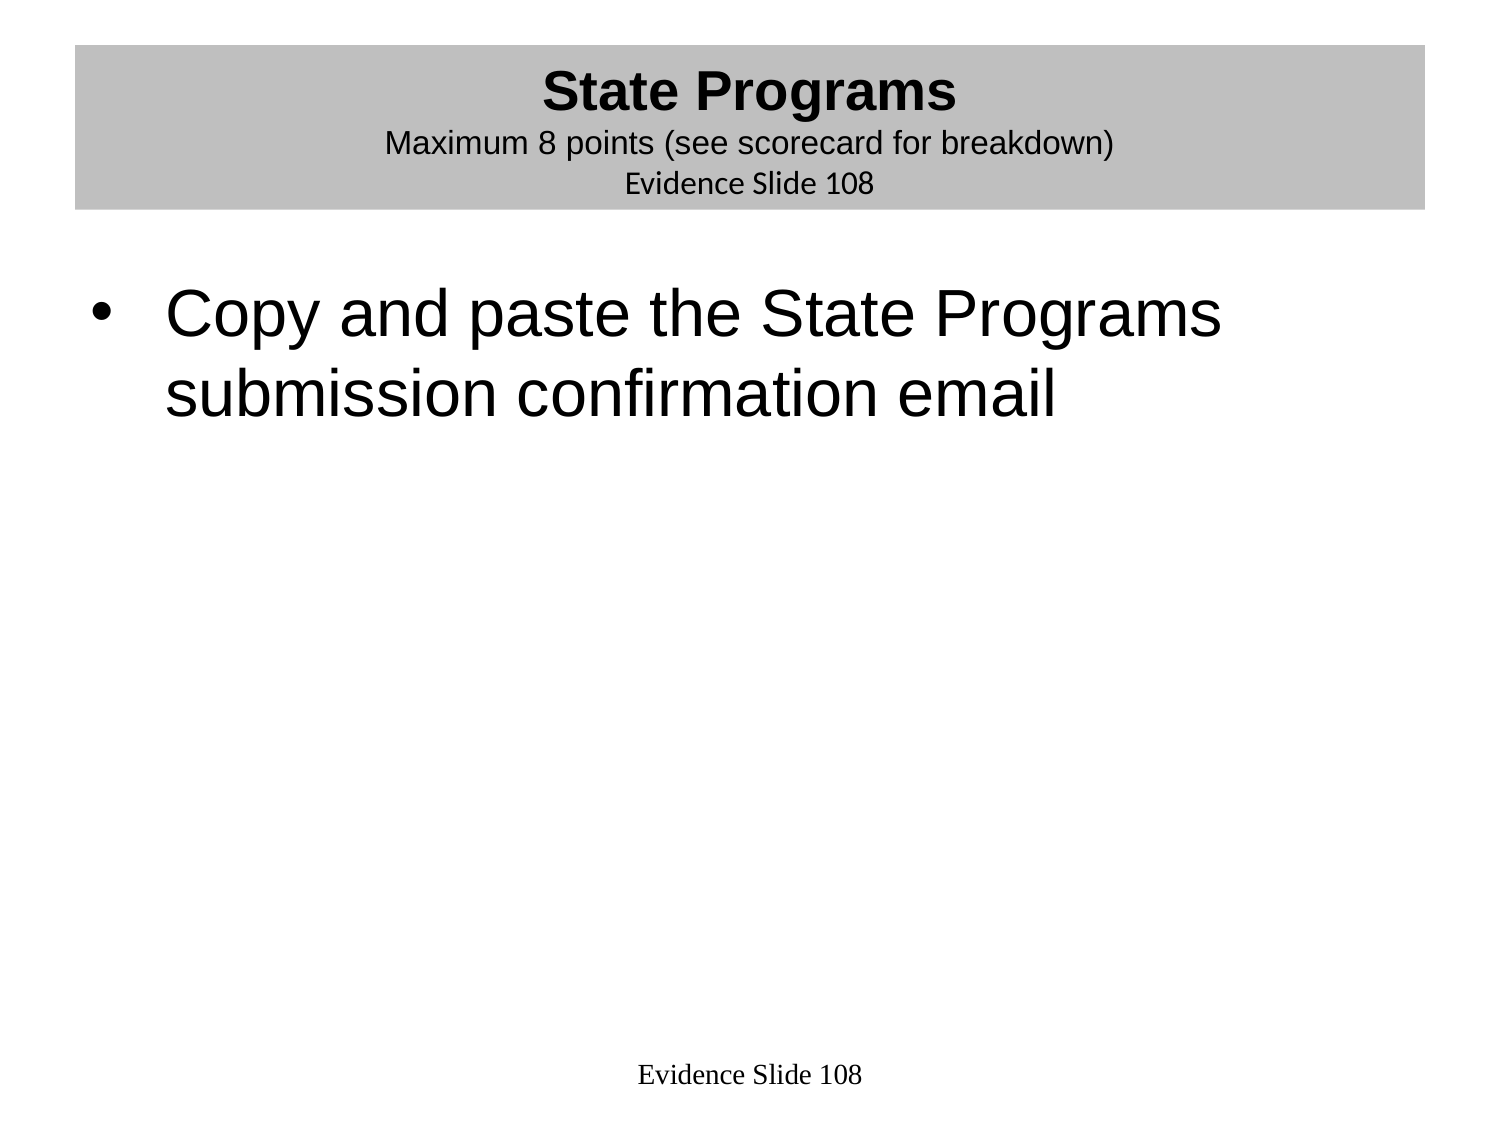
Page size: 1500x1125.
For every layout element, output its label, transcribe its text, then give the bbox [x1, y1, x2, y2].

footer Evidence Slide 108 [512, 1042, 988, 1103]
title State Programs Maximum 8 points (see scorecard for breakdown) Evidence Slide 108 [75, 45, 1425, 210]
list Copy and paste the State Programs submission confirmation email [75, 262, 1425, 1005]
